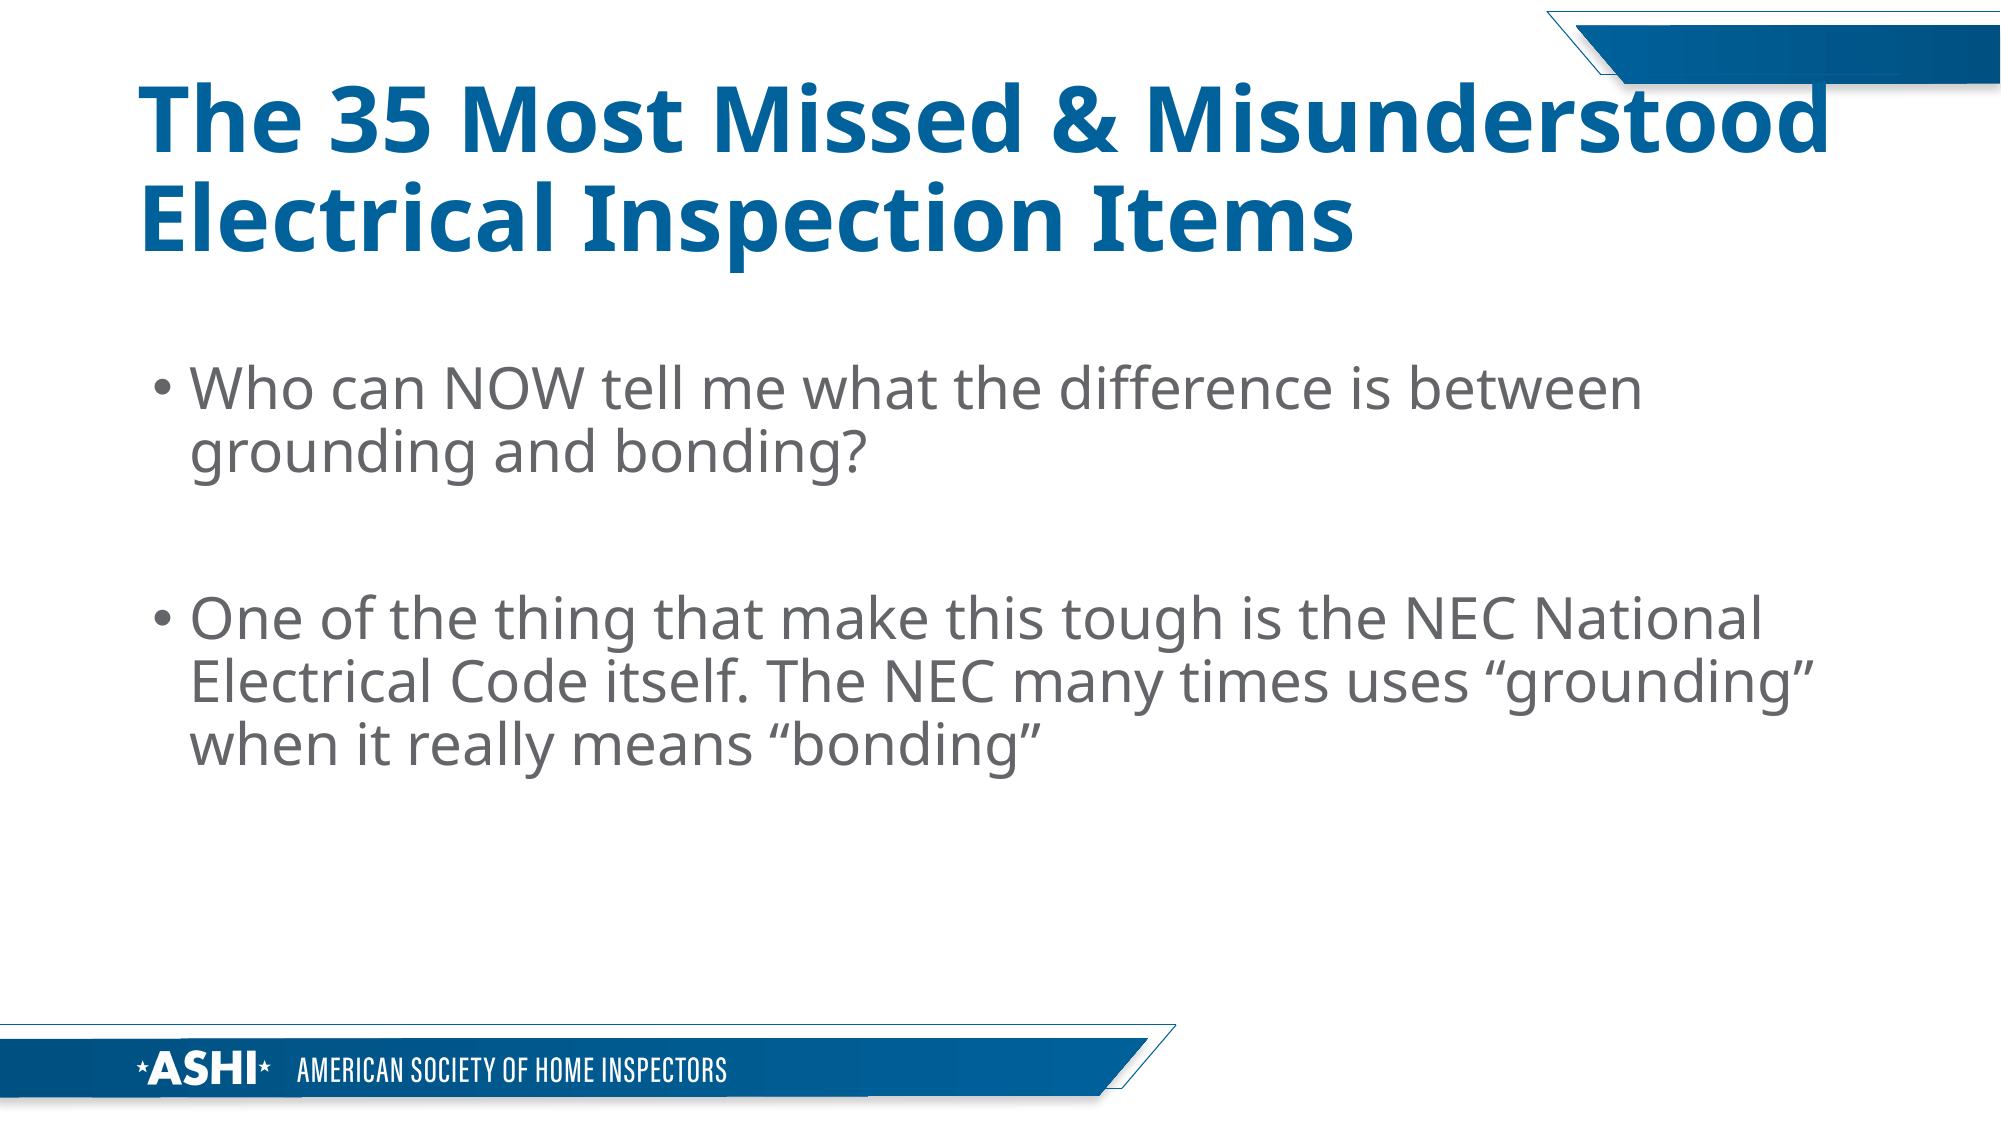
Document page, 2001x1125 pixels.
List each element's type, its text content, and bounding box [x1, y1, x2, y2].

title The 35 Most Missed & Misunderstood Electrical Inspection Items [137, 65, 1863, 272]
list Who can NOW tell me what the difference is between grounding and bonding? One of the thing that make this tough is the NEC National Electrical Code itself. The NEC many times uses “grounding” when it really means “bonding” [137, 351, 1863, 785]
picture [130, 1011, 276, 1124]
picture [285, 1046, 736, 1095]
